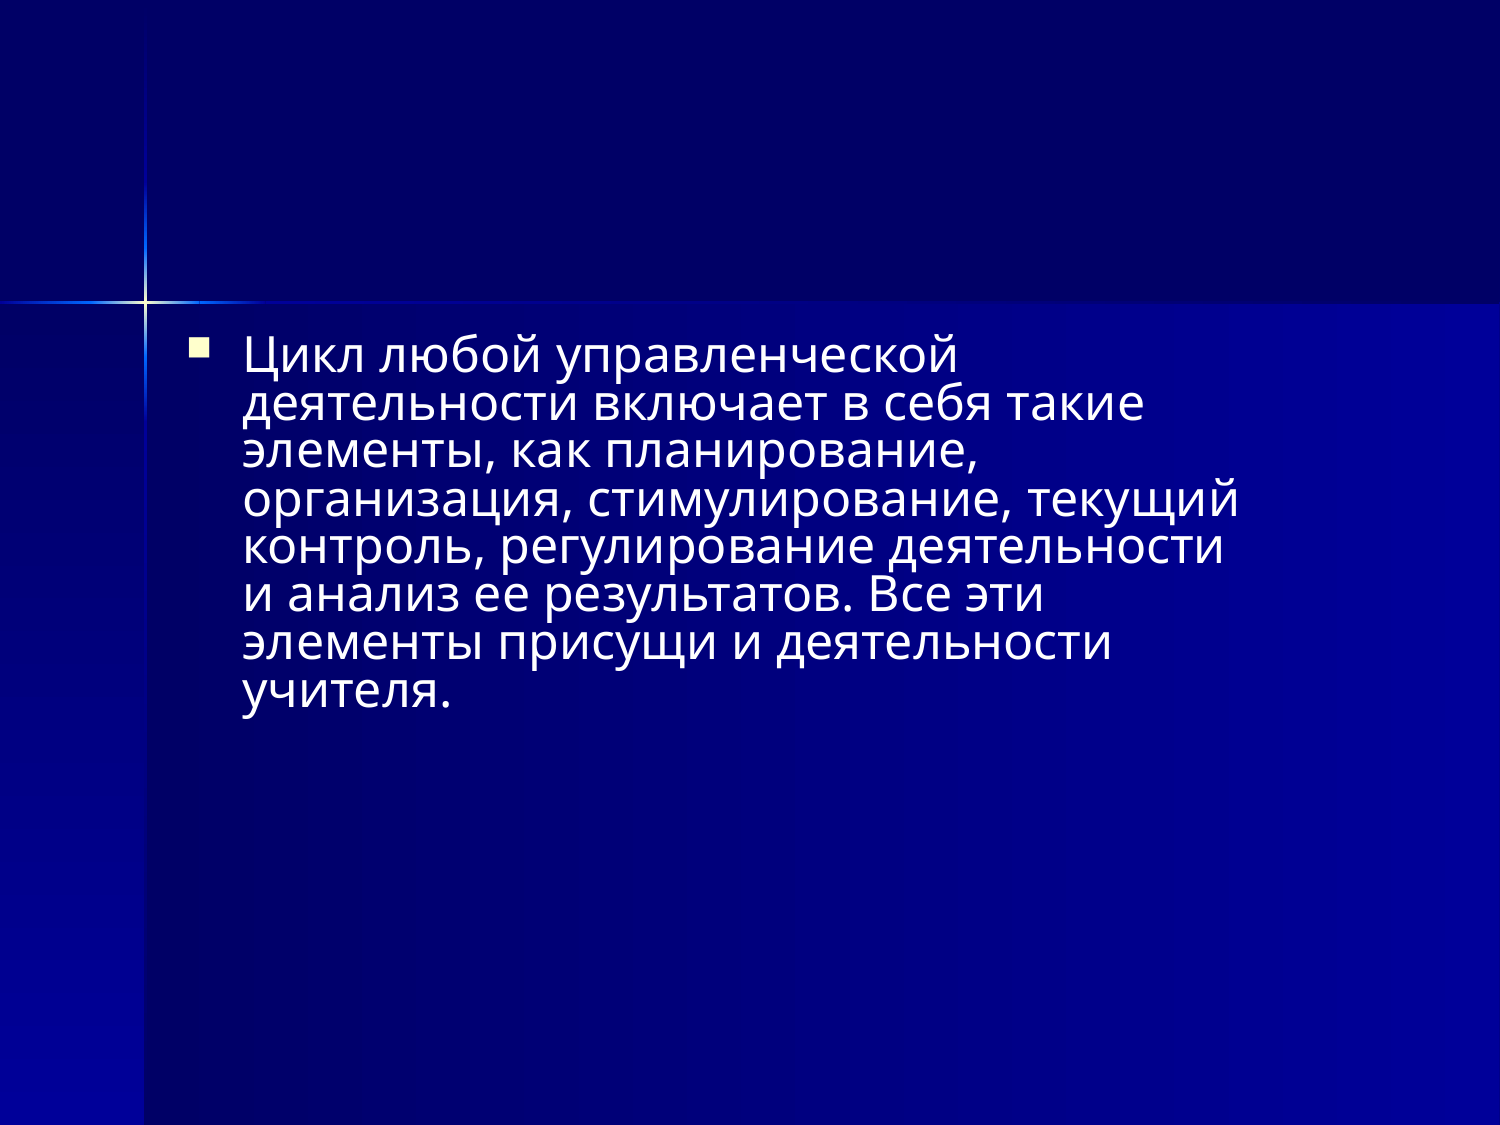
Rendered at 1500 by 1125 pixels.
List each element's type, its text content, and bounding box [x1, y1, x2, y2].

list Цикл любой управленческой деятельности включает в себя такие элементы, как планирование, организация, стимулирование, текущий контроль, регулирование деятельности и анализ ее результатов. Все эти элементы присущи и деятельности учителя. [170, 326, 1283, 694]
